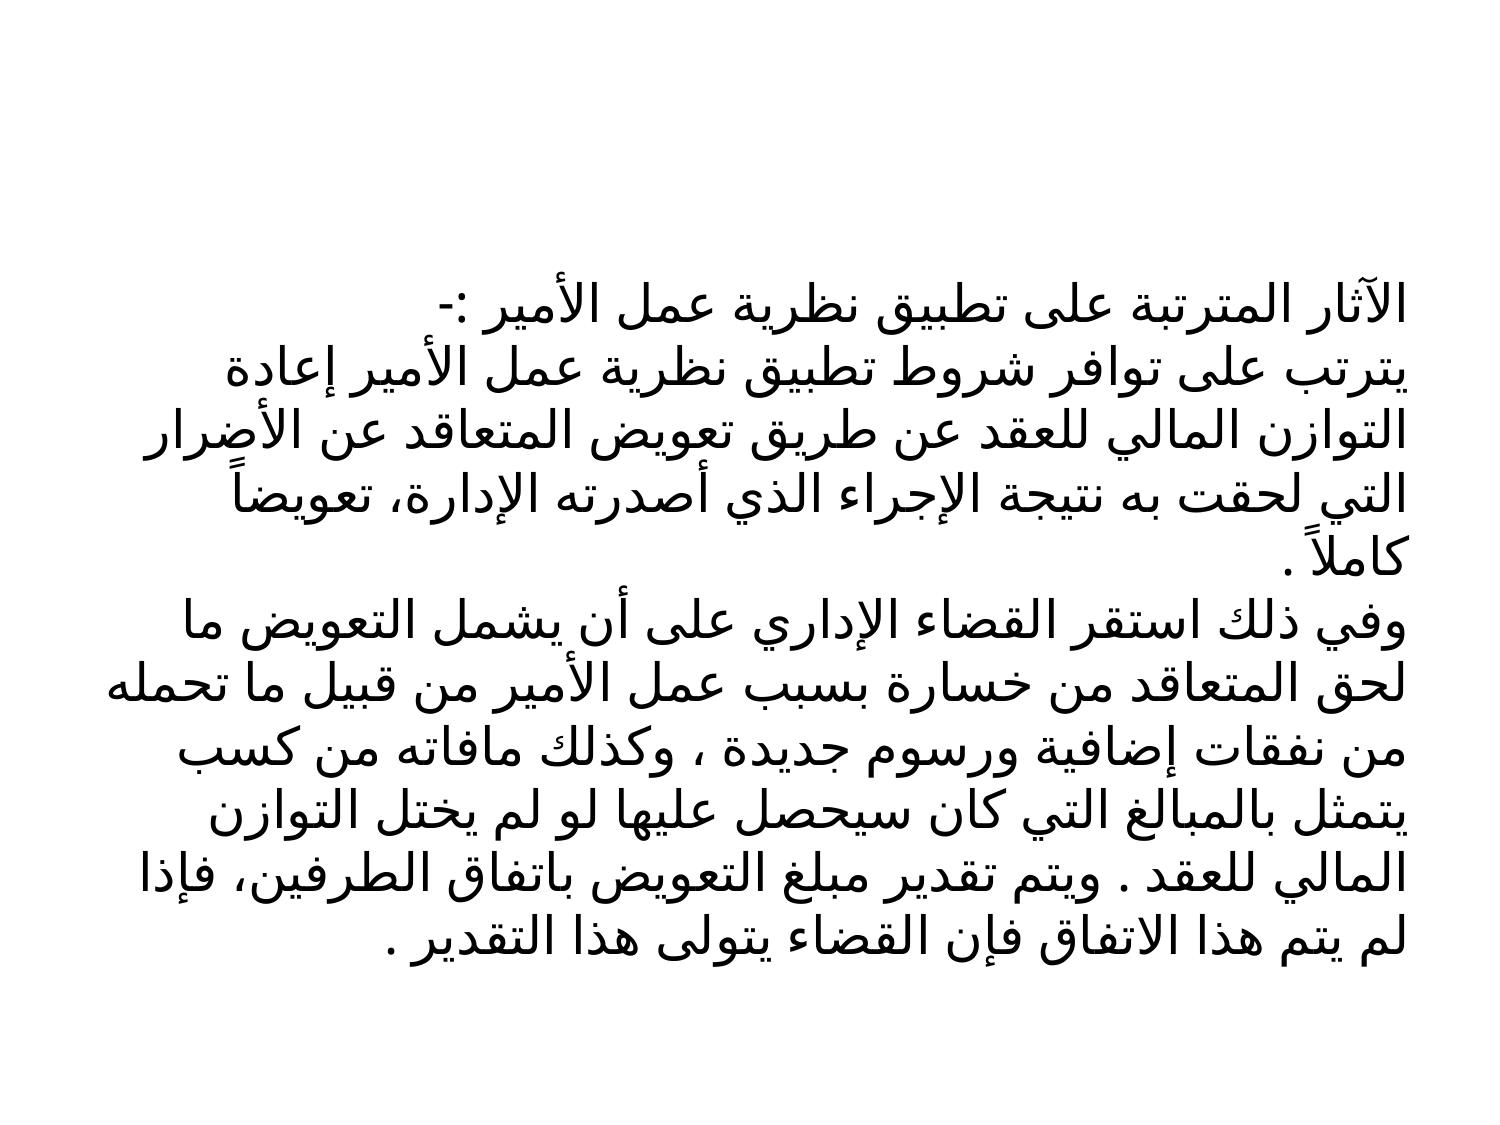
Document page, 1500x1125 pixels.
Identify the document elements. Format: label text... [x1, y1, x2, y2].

list الآثار المترتبة على تطبيق نظرية عمل الأمير :- يترتب على توافر شروط تطبيق نظرية عمل الأمير إعادة التوازن المالي للعقد عن طريق تعويض المتعاقد عن الأضرار التي لحقت به نتيجة الإجراء الذي أصدرته الإدارة، تعويضاً كاملاً . وفي ذلك استقر القضاء الإداري على أن يشمل التعويض ما لحق المتعاقد من خسارة بسبب عمل الأمير من قبيل ما تحمله من نفقات إضافية ورسوم جديدة ، وكذلك مافاته من كسب يتمثل بالمبالغ التي كان سيحصل عليها لو لم يختل التوازن المالي للعقد . ويتم تقدير مبلغ التعويض باتفاق الطرفين، فإذا لم يتم هذا الاتفاق فإن القضاء يتولى هذا التقدير . [75, 262, 1425, 1005]
